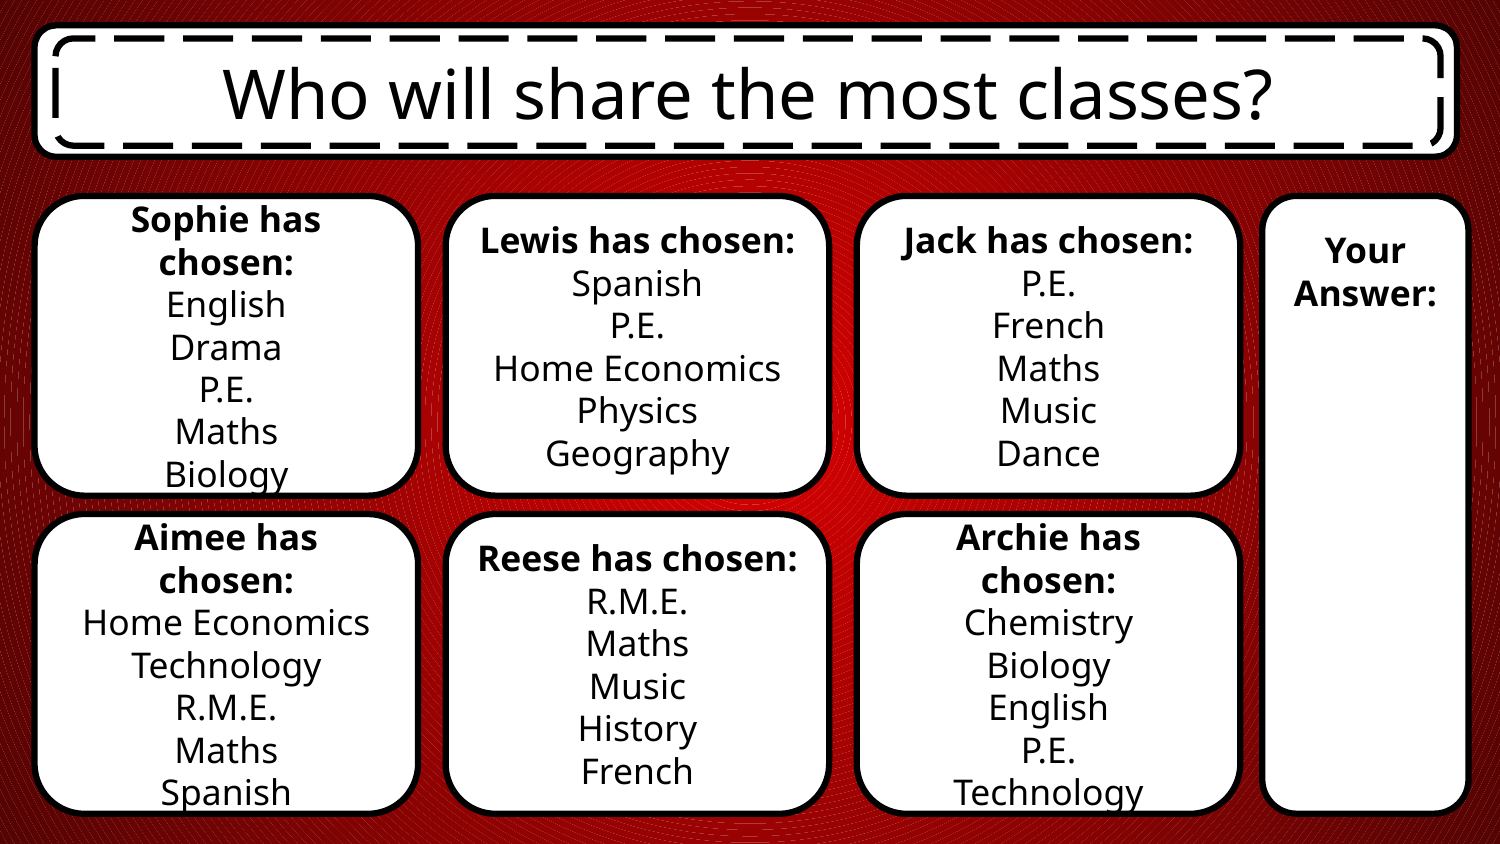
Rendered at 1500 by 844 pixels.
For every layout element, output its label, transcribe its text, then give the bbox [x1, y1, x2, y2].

text_box [34, 25, 1457, 157]
text_box Reese has chosen: R.M.E. Maths Music History French [445, 514, 830, 814]
text_box Who will share the most classes? [55, 38, 1441, 146]
text_box Aimee has chosen: Home Economics Technology R.M.E. Maths Spanish [34, 514, 419, 814]
text_box Lewis has chosen: Spanish P.E. Home Economics Physics Geography [445, 195, 830, 496]
text_box Archie has chosen: Chemistry Biology English P.E. Technology [856, 514, 1241, 814]
text_box Your Answer: [1262, 195, 1469, 814]
text_box Sophie has chosen: English Drama P.E. Maths Biology [34, 195, 419, 496]
text_box Jack has chosen: P.E. French Maths Music Dance [856, 195, 1241, 496]
